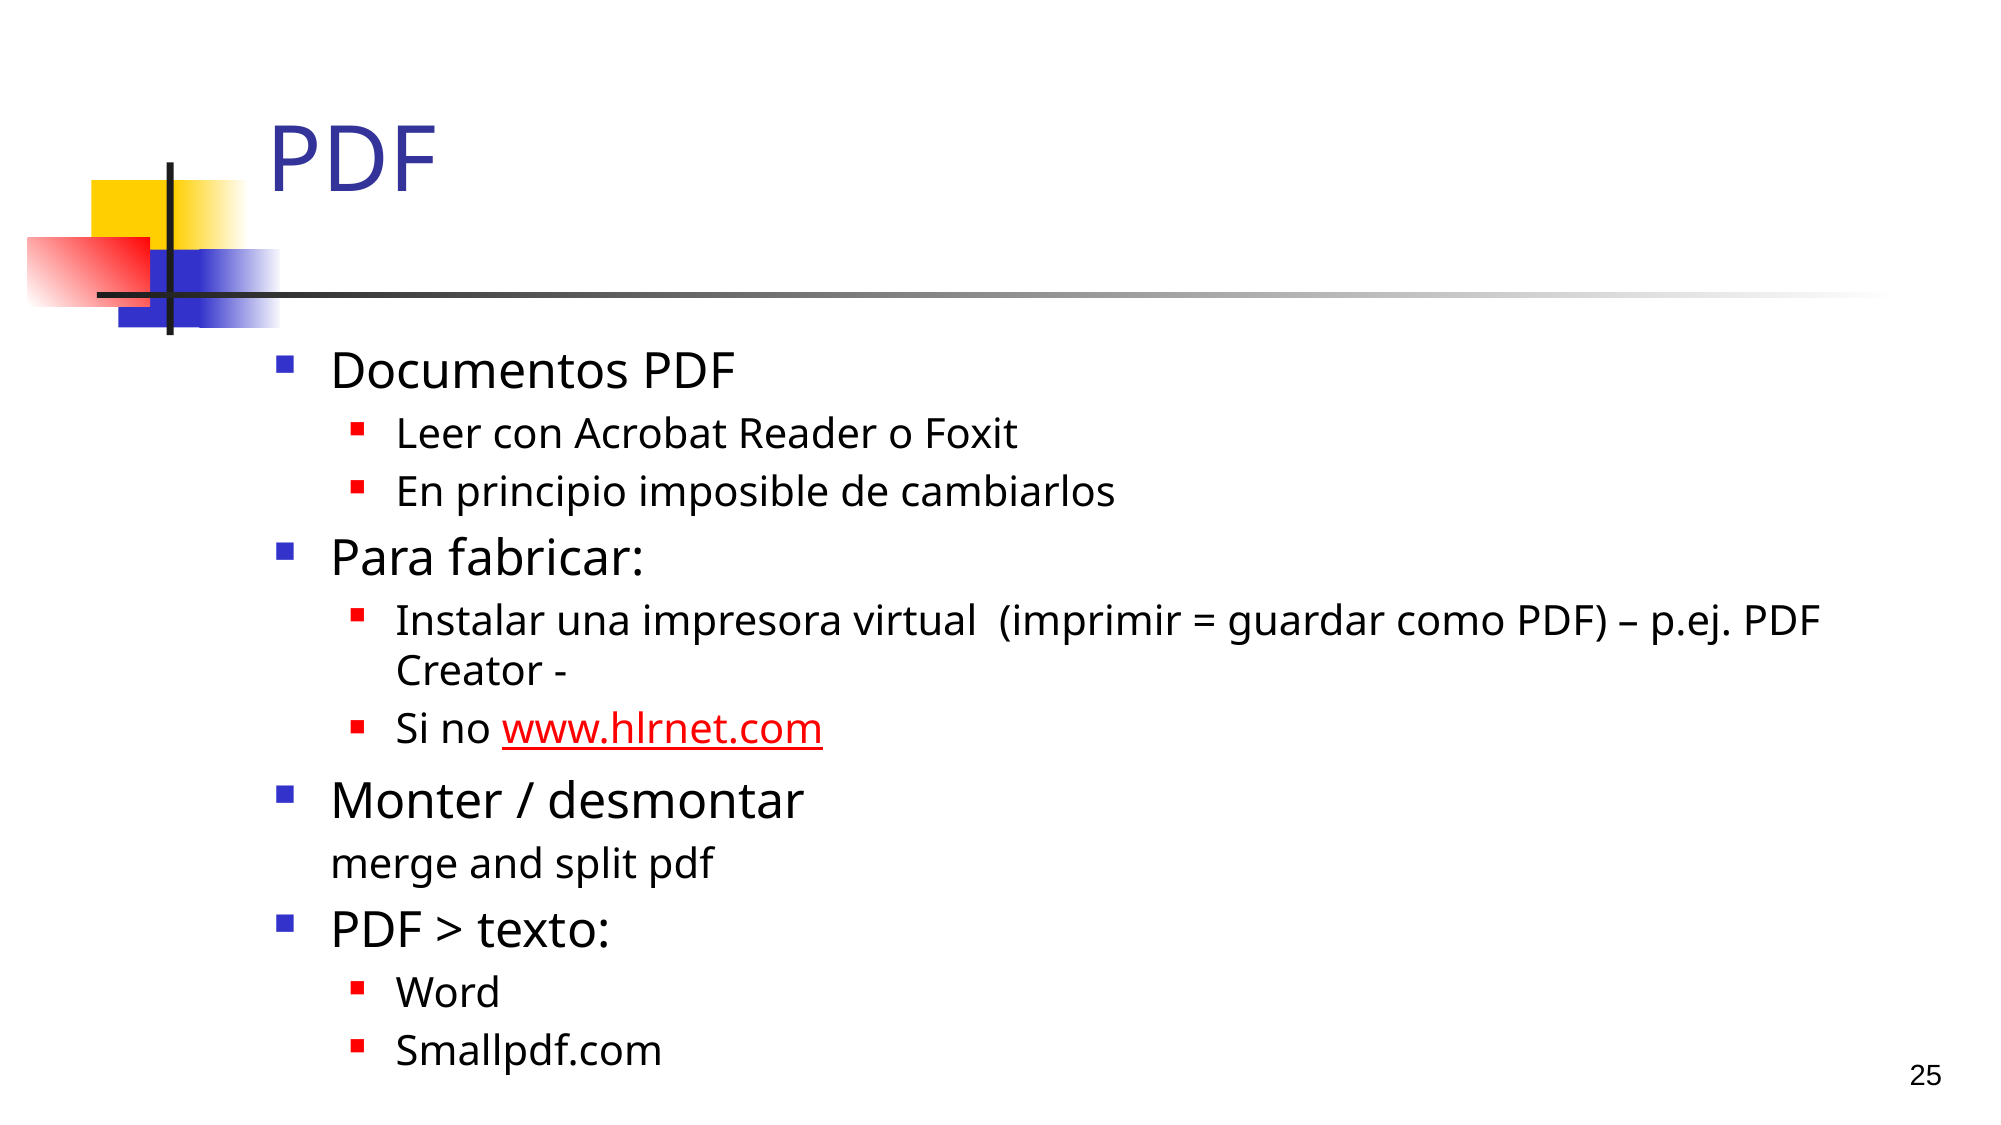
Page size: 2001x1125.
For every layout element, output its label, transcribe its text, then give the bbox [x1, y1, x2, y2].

list Documentos PDF Leer con Acrobat Reader o Foxit En principio imposible de cambiarlos Para fabricar: Instalar una impresora virtual (imprimir = guardar como PDF) – p.ej. PDF Creator - Si no www.hlrnet.com Monter / desmontar merge and split pdf PDF > texto: Word Smallpdf.com [258, 330, 1959, 1007]
title PDF [251, 34, 1957, 276]
slide_number 25 [1540, 1023, 1958, 1100]
